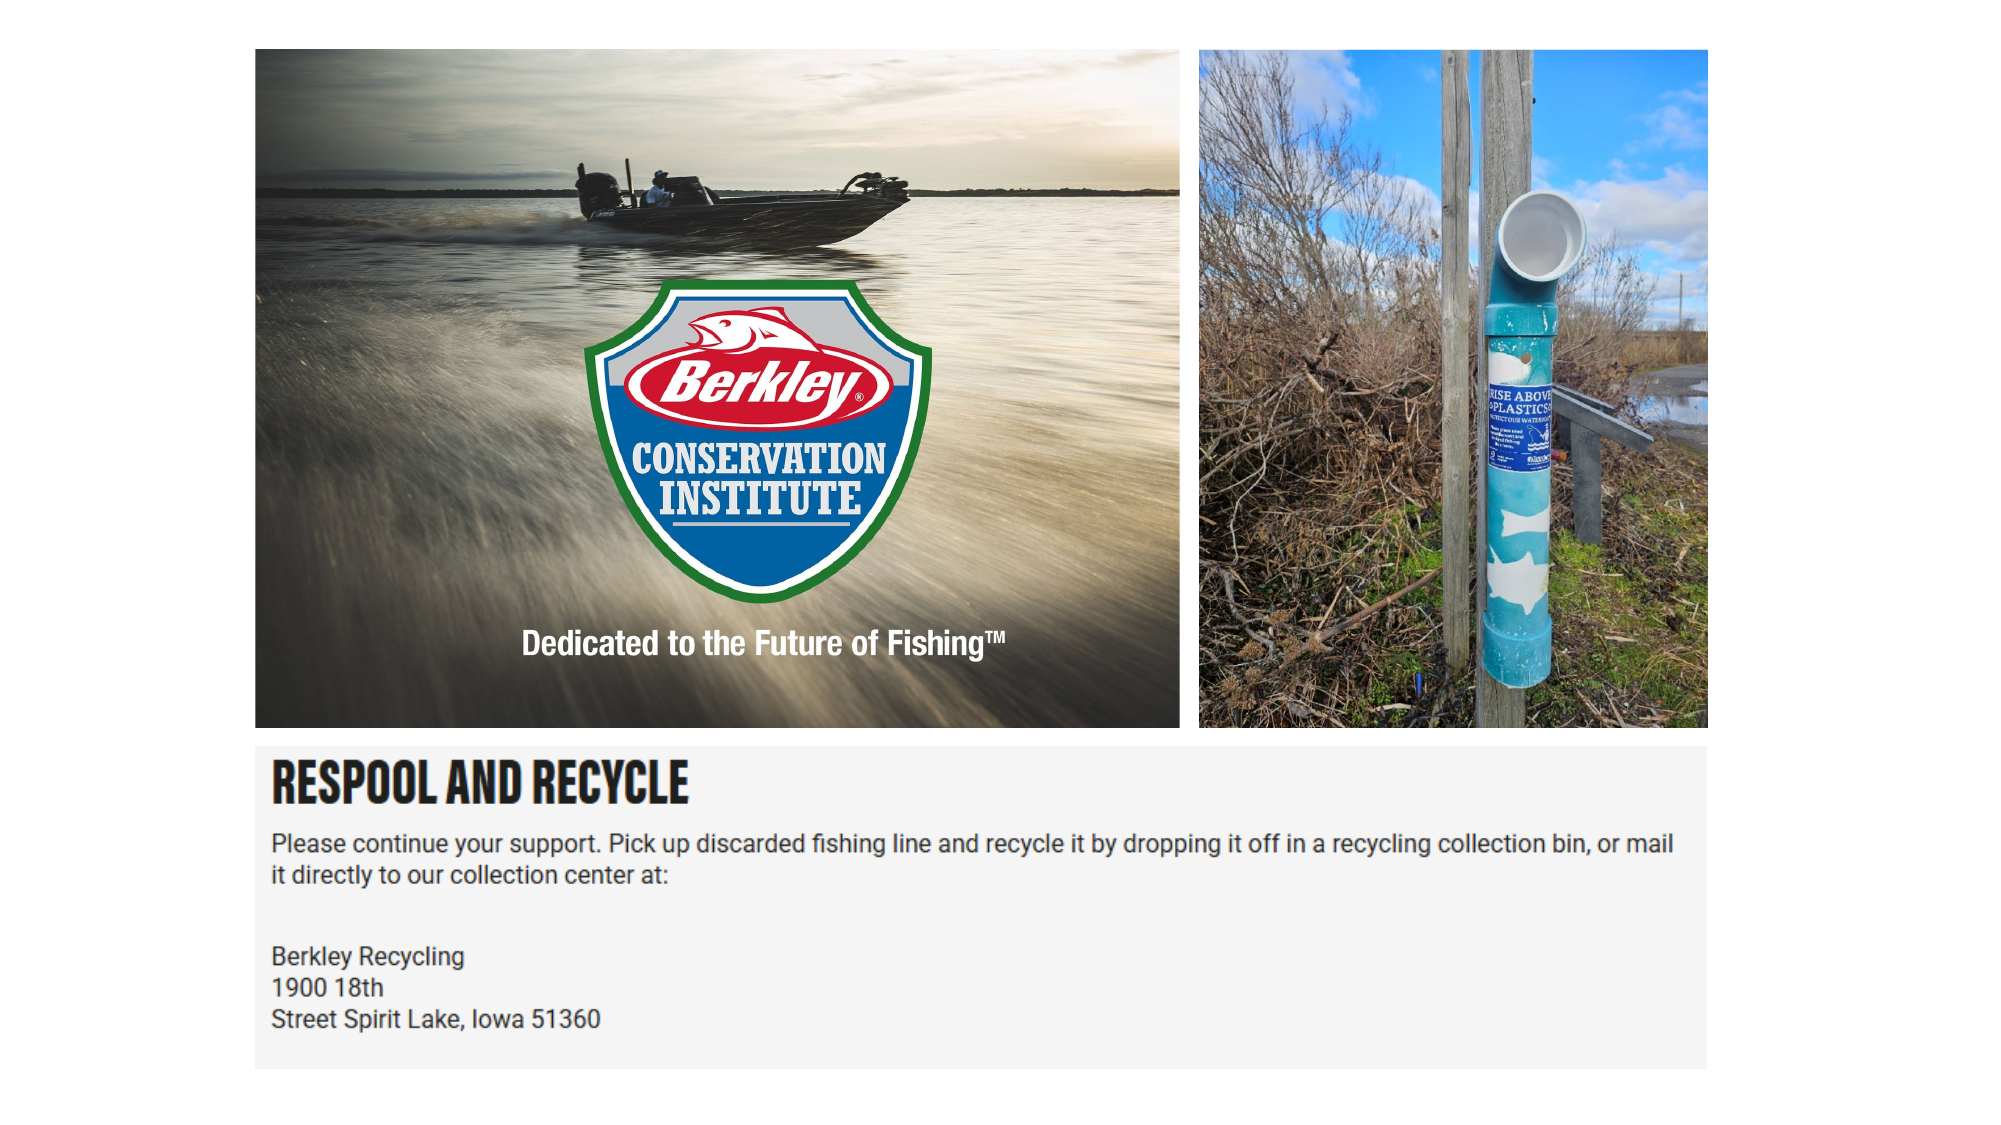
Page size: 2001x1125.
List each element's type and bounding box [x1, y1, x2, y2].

picture [255, 746, 1707, 1069]
picture [1199, 643, 1708, 727]
picture [255, 49, 1180, 728]
list [1180, 134, 1792, 643]
picture [1199, 50, 1708, 134]
